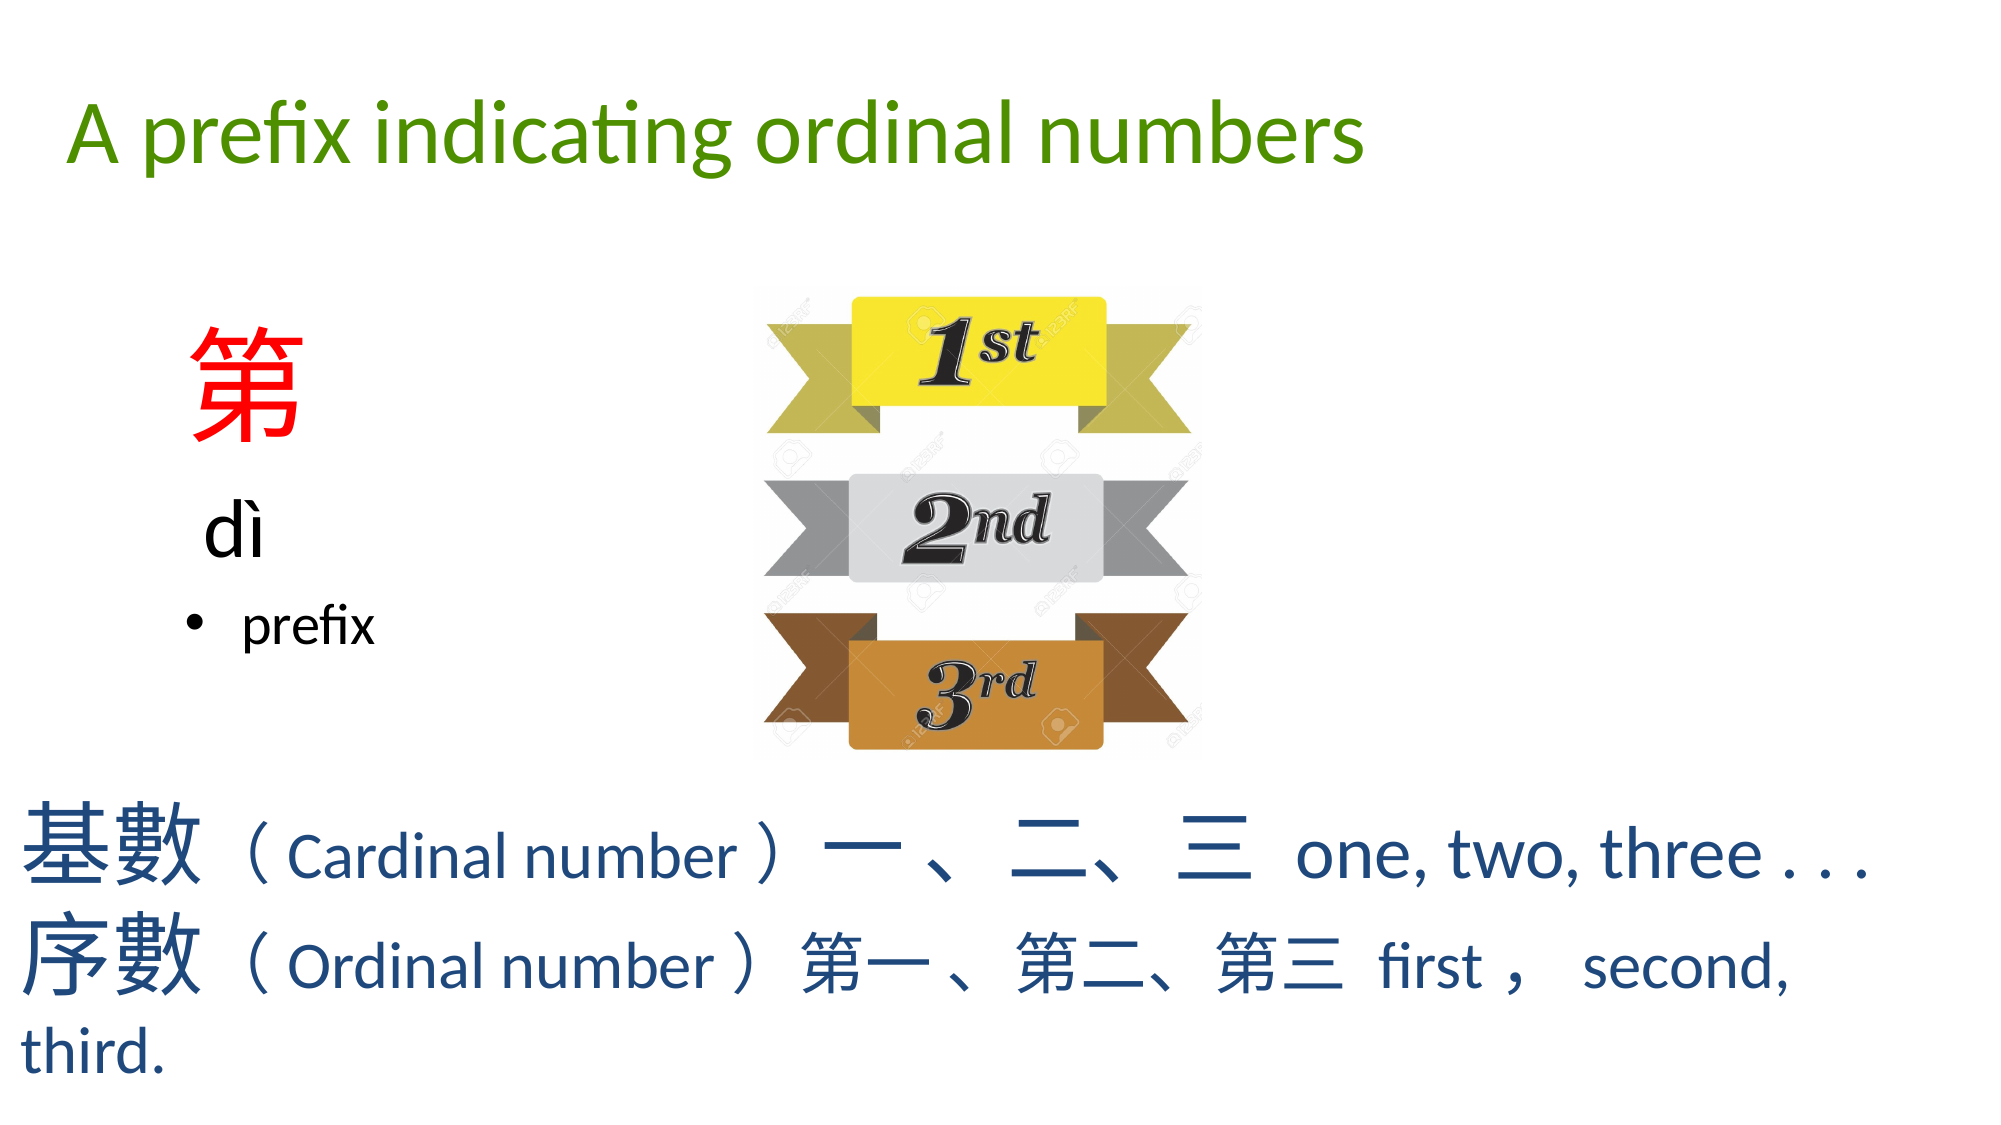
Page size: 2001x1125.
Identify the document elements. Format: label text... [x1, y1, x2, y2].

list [753, 286, 1203, 760]
text_box 基數（Cardinal number）一 、二、三 one, two, three . . . 序數（Ordinal number）第一 、第二、第三 first，second, third. [5, 799, 1937, 1074]
list 第 dì prefix [169, 299, 637, 746]
title A prefix indicating ordinal numbers [39, 34, 1395, 219]
